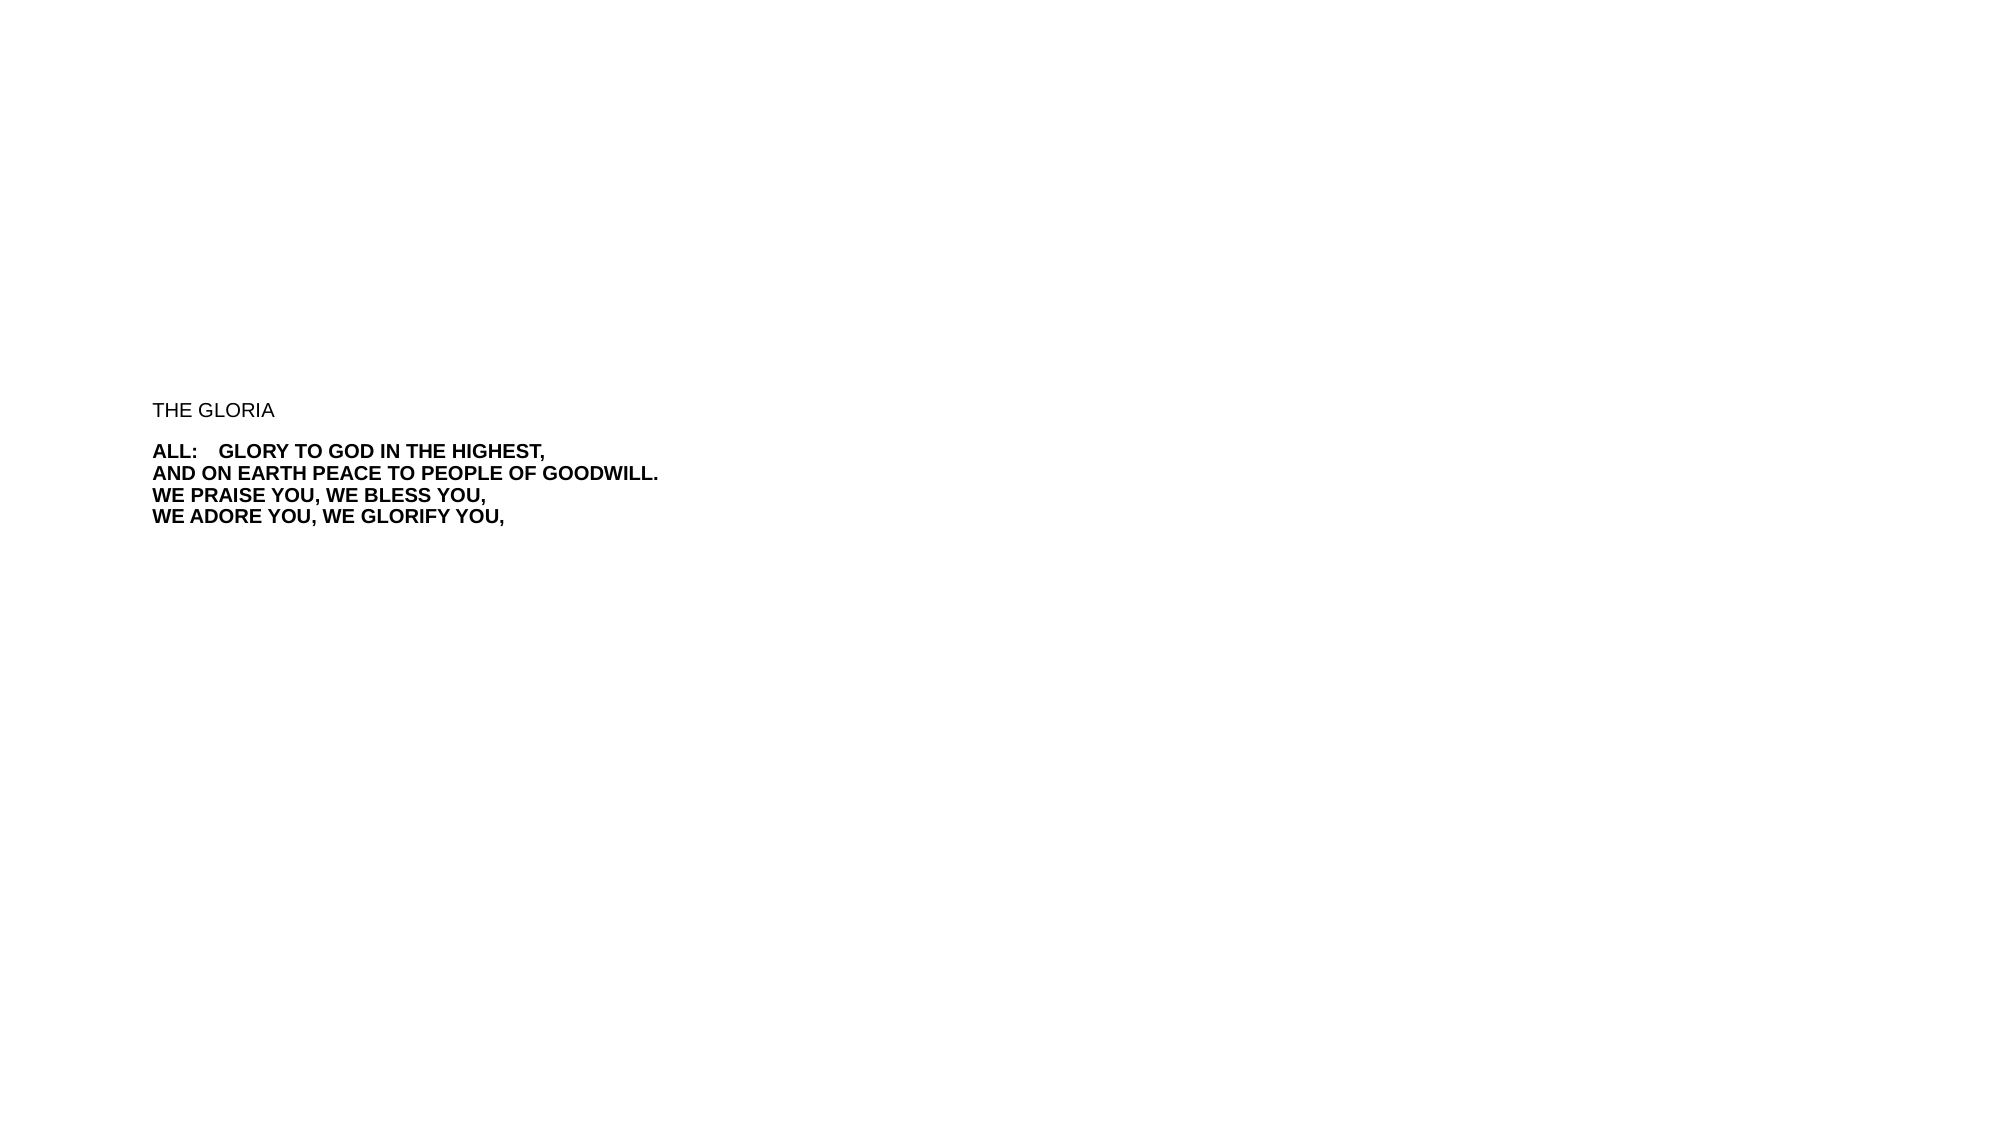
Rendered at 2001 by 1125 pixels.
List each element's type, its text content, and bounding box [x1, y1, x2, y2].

title THE GLORIA ALL: GLORY TO GOD IN THE HIGHEST, AND ON EARTH PEACE TO PEOPLE OF GOODWILL. WE PRAISE YOU, WE BLESS YOU, WE ADORE YOU, WE GLORIFY YOU, [137, 388, 1863, 606]
